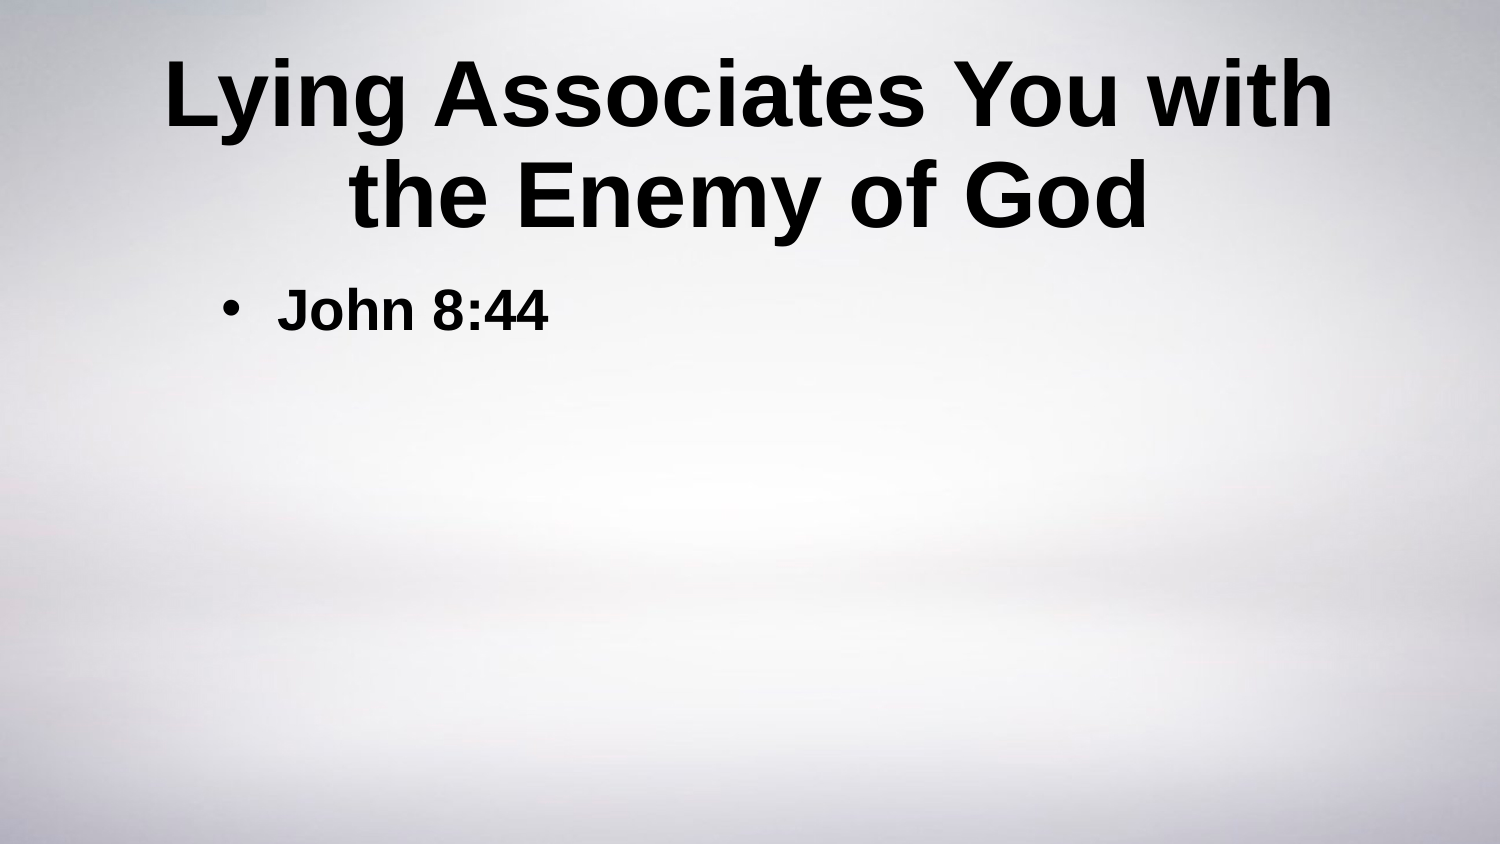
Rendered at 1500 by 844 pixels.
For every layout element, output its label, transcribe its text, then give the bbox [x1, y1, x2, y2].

title Lying Associates You with the Enemy of God [75, 59, 1425, 235]
list John 8:44 [206, 265, 1294, 810]
picture [0, 0, 1500, 844]
